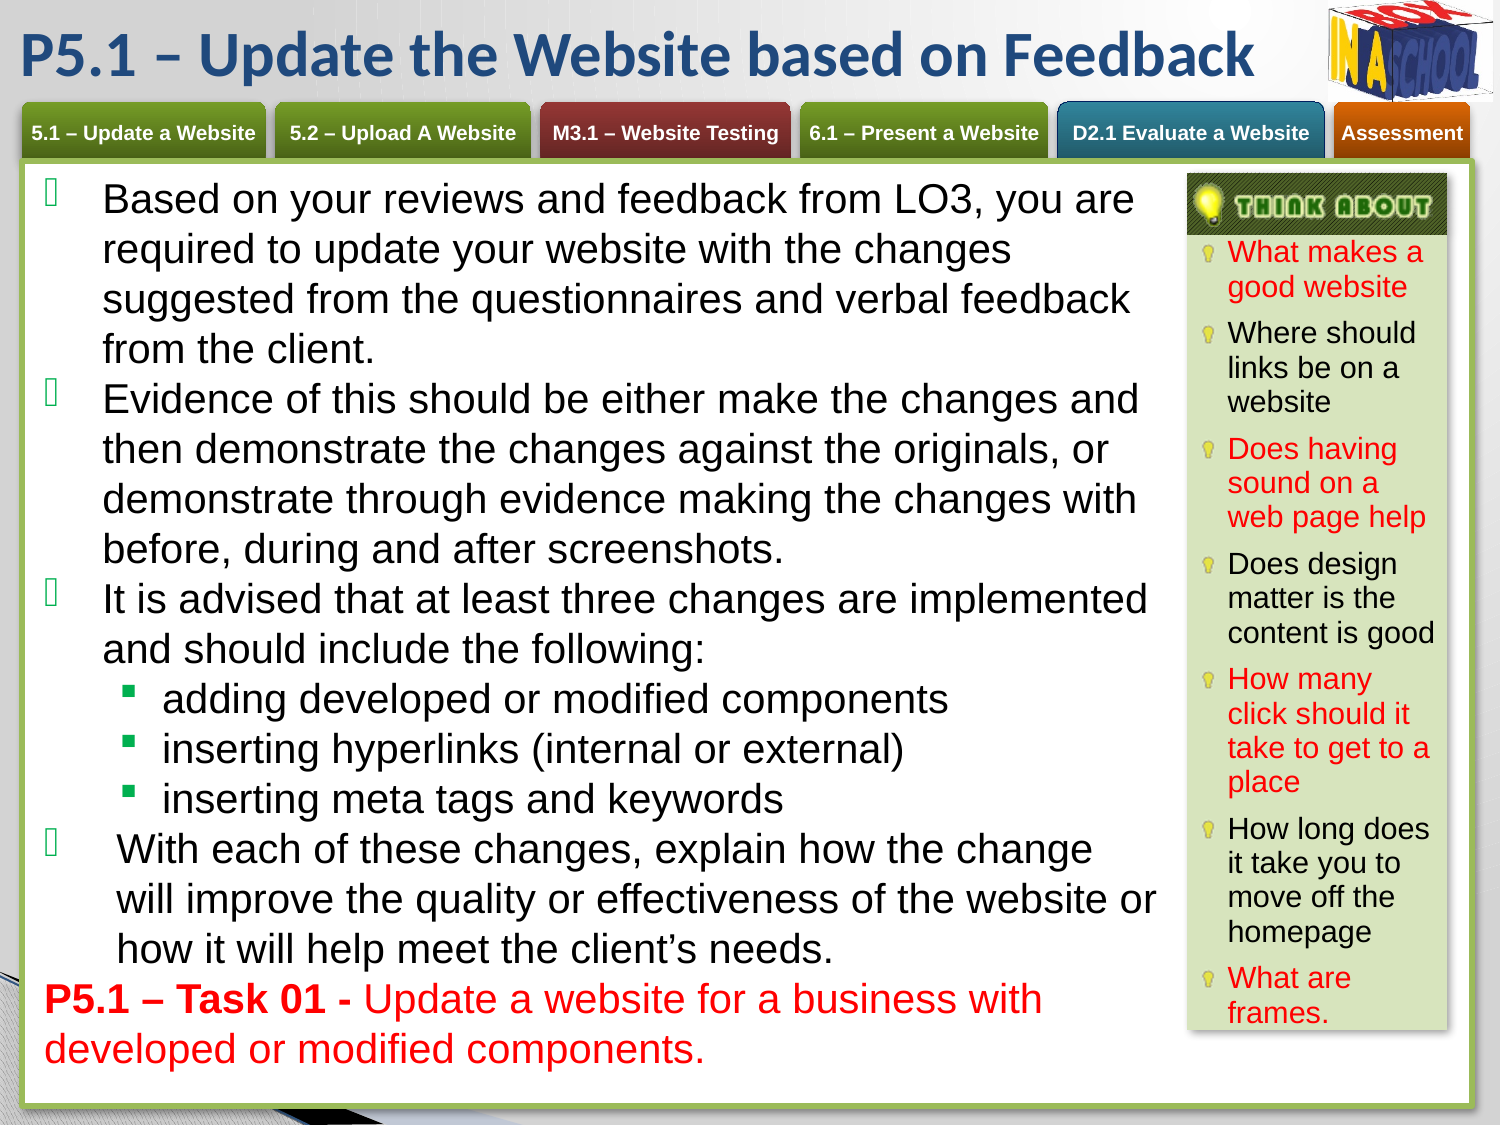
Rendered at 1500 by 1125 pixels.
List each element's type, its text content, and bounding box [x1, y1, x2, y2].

table_header [1187, 173, 1447, 235]
picture [1198, 668, 1217, 690]
picture [1328, 0, 1494, 102]
picture [1198, 553, 1217, 575]
picture [1198, 437, 1217, 460]
table_cell What makes a good website Where should links be on a website Does having sound on a web page help Does design matter is the content is good How many click should it take to get to a place How long does it take you to move off the homepage What are frames. [1187, 235, 1447, 1030]
picture [1198, 967, 1217, 989]
picture [281, 1114, 303, 1125]
picture [1198, 322, 1217, 345]
text_box Based on your reviews and feedback from LO3, you are required to update your website with the changes suggested from the questionnaires and verbal feedback from the client. Evidence of this should be either make the changes and then demonstrate the changes against the originals, or demonstrate through evidence making the changes with before, during and after screenshots. It is advised that at least three changes are implemented and should include the following: adding developed or modified components inserting hyperlinks (internal or external) inserting meta tags and keywords With each of these changes, explain how the change will improve the quality or effectiveness of the website or how it will help meet the client’s needs. P5.1 – Task 01 - Update a website for a business with developed or modified components. [29, 164, 1176, 1080]
text_box P5.1 – Update the Website based on Feedback [5, 0, 1306, 102]
picture [1198, 817, 1217, 840]
picture [1192, 180, 1436, 232]
picture [1198, 241, 1217, 264]
